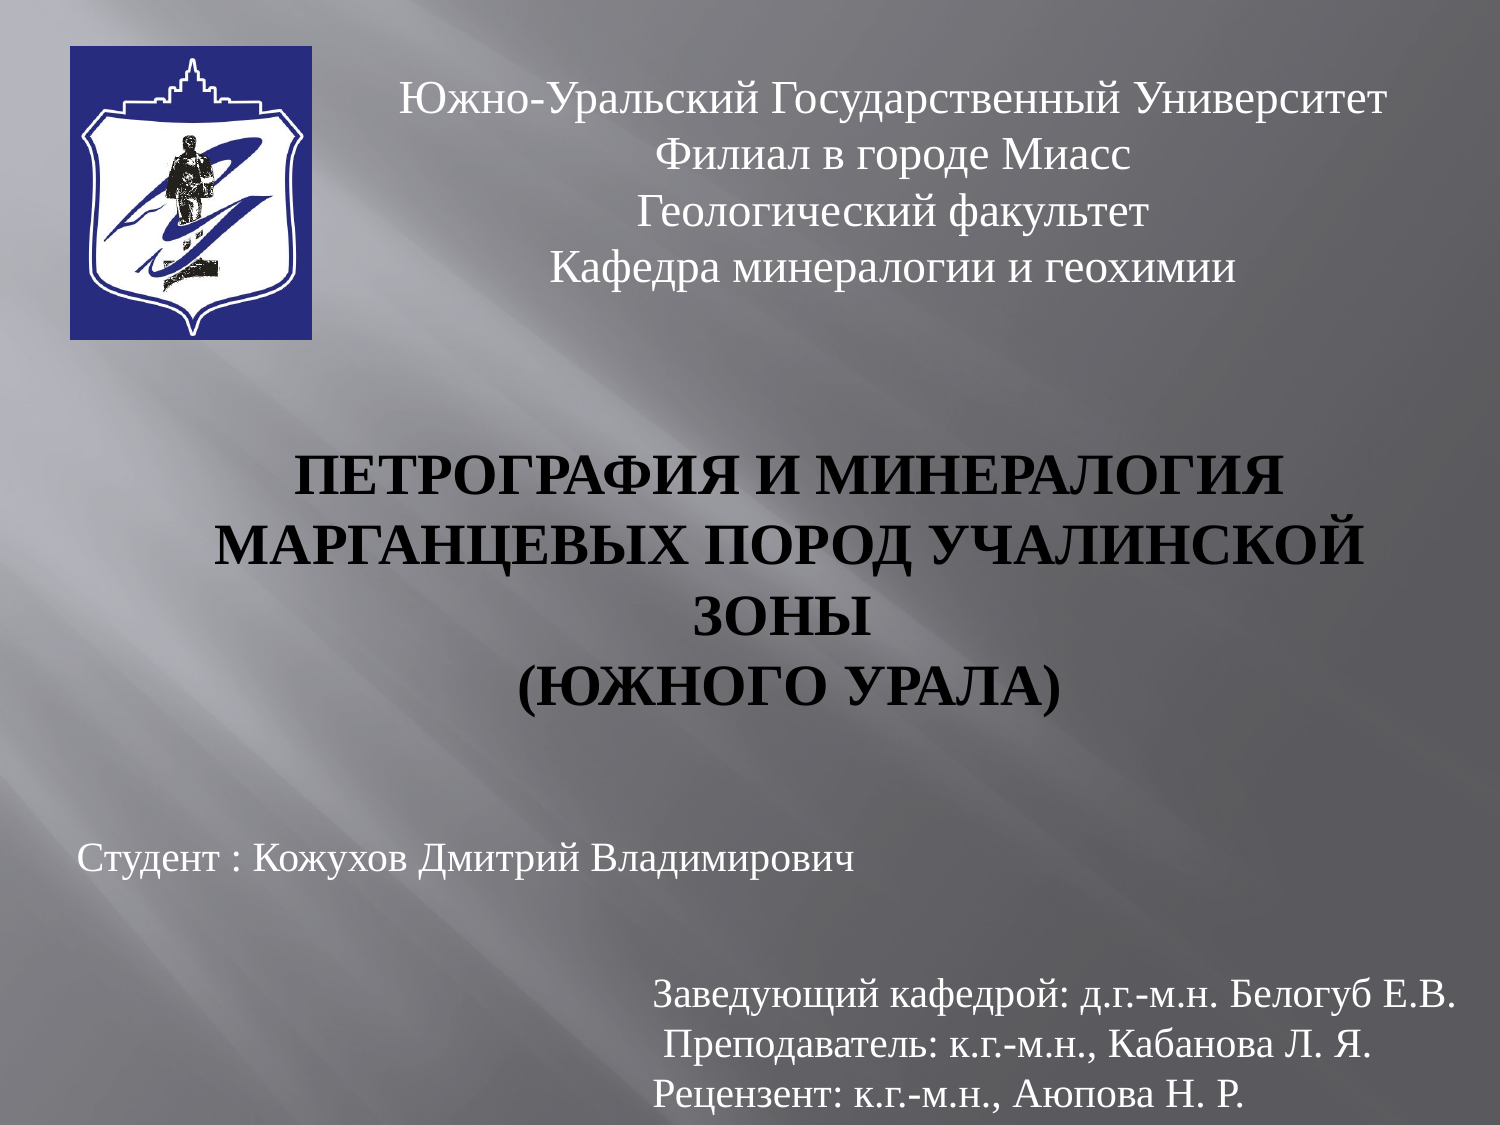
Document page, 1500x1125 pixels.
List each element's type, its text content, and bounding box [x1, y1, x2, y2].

text_box Студент : Кожухов Дмитрий Владимирович [61, 822, 870, 888]
text_box Заведующий кафедрой: д.г.-м.н. Белогуб Е.В. Преподаватель: к.г.-м.н., Кабанова Л. Я. Рецензент: к.г.-м.н., Аюпова Н. Р. [637, 958, 1500, 1124]
picture [70, 46, 313, 341]
title Петрография и минералогия марганцевых пород Учалинской зоны (Южного Урала) [152, 433, 1428, 811]
subtitle Южно-Уральский Государственный Университет Филиал в городе Миасс Геологический факультет Кафедра минералогии и геохимии [375, 58, 1412, 305]
